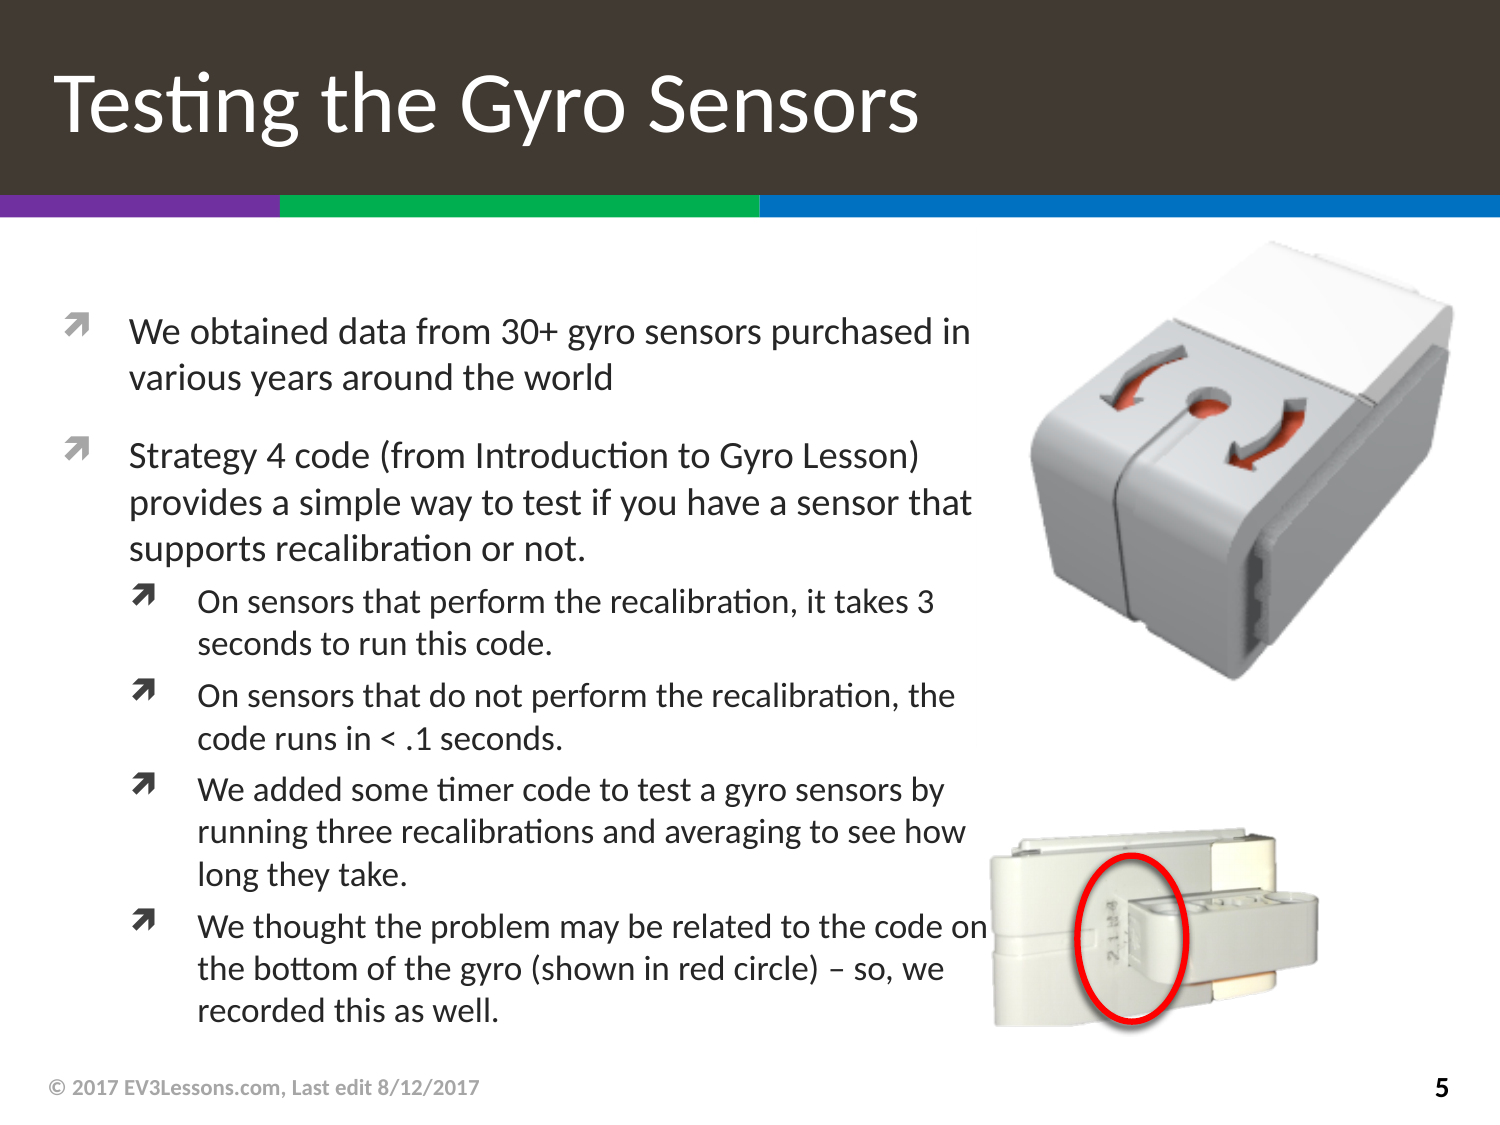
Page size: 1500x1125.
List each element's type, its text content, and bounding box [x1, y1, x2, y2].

footer © 2017 EV3Lessons.com, Last edit 8/12/2017 [32, 1055, 1038, 1116]
title Testing the Gyro Sensors [0, 0, 1500, 195]
picture [879, 226, 1500, 1125]
slide_number 5 [1376, 1056, 1465, 1116]
list We obtained data from 30+ gyro sensors purchased in various years around the world Strategy 4 code (from Introduction to Gyro Lesson) provides a simple way to test if you have a sensor that supports recalibration or not. On sensors that perform the recalibration, it takes 3 seconds to run this code. On sensors that do not perform the recalibration, the code runs in < .1 seconds. We added some timer code to test a gyro sensors by running three recalibrations and averaging to see how long they take. We thought the problem may be related to the code on the bottom of the gyro (shown in red circle) – so, we recorded this as well. [46, 298, 962, 1055]
